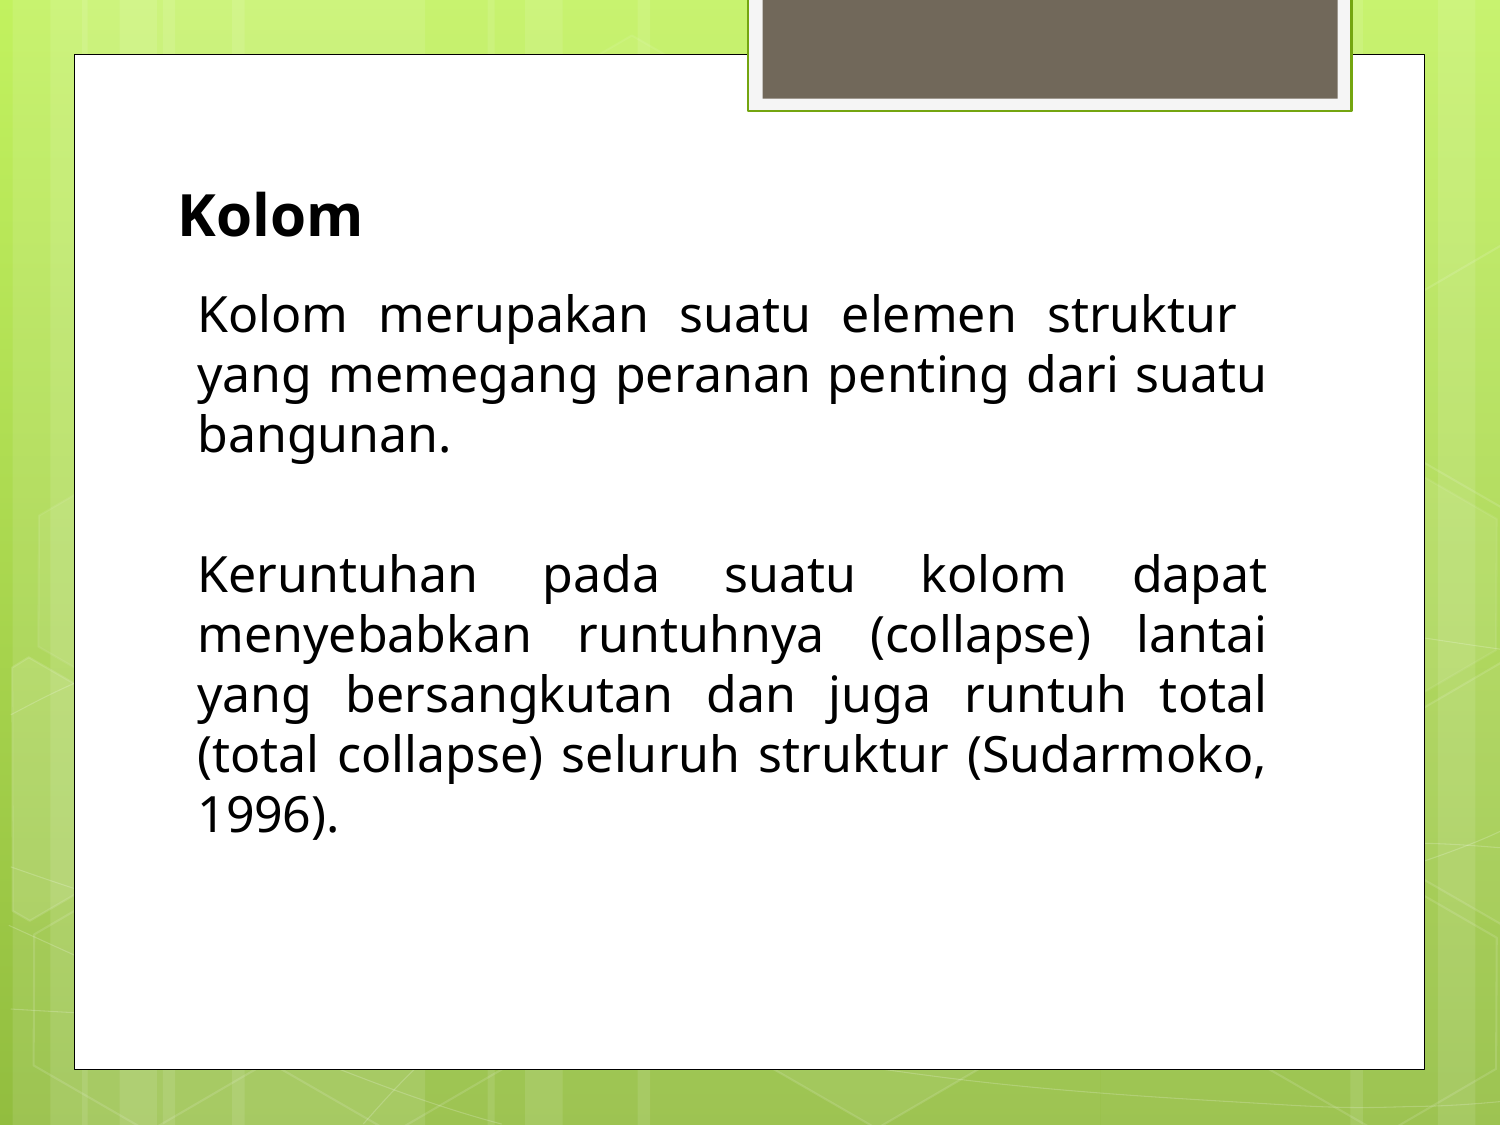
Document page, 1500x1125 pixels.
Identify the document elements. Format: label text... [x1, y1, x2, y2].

title Kolom [162, 162, 1315, 257]
list Kolom merupakan suatu elemen struktur yang memegang peranan penting dari suatu bangunan. Keruntuhan pada suatu kolom dapat menyebabkan runtuhnya (collapse) lantai yang bersangkutan dan juga runtuh total (total collapse) seluruh struktur (Sudarmoko, 1996). [171, 275, 1283, 957]
